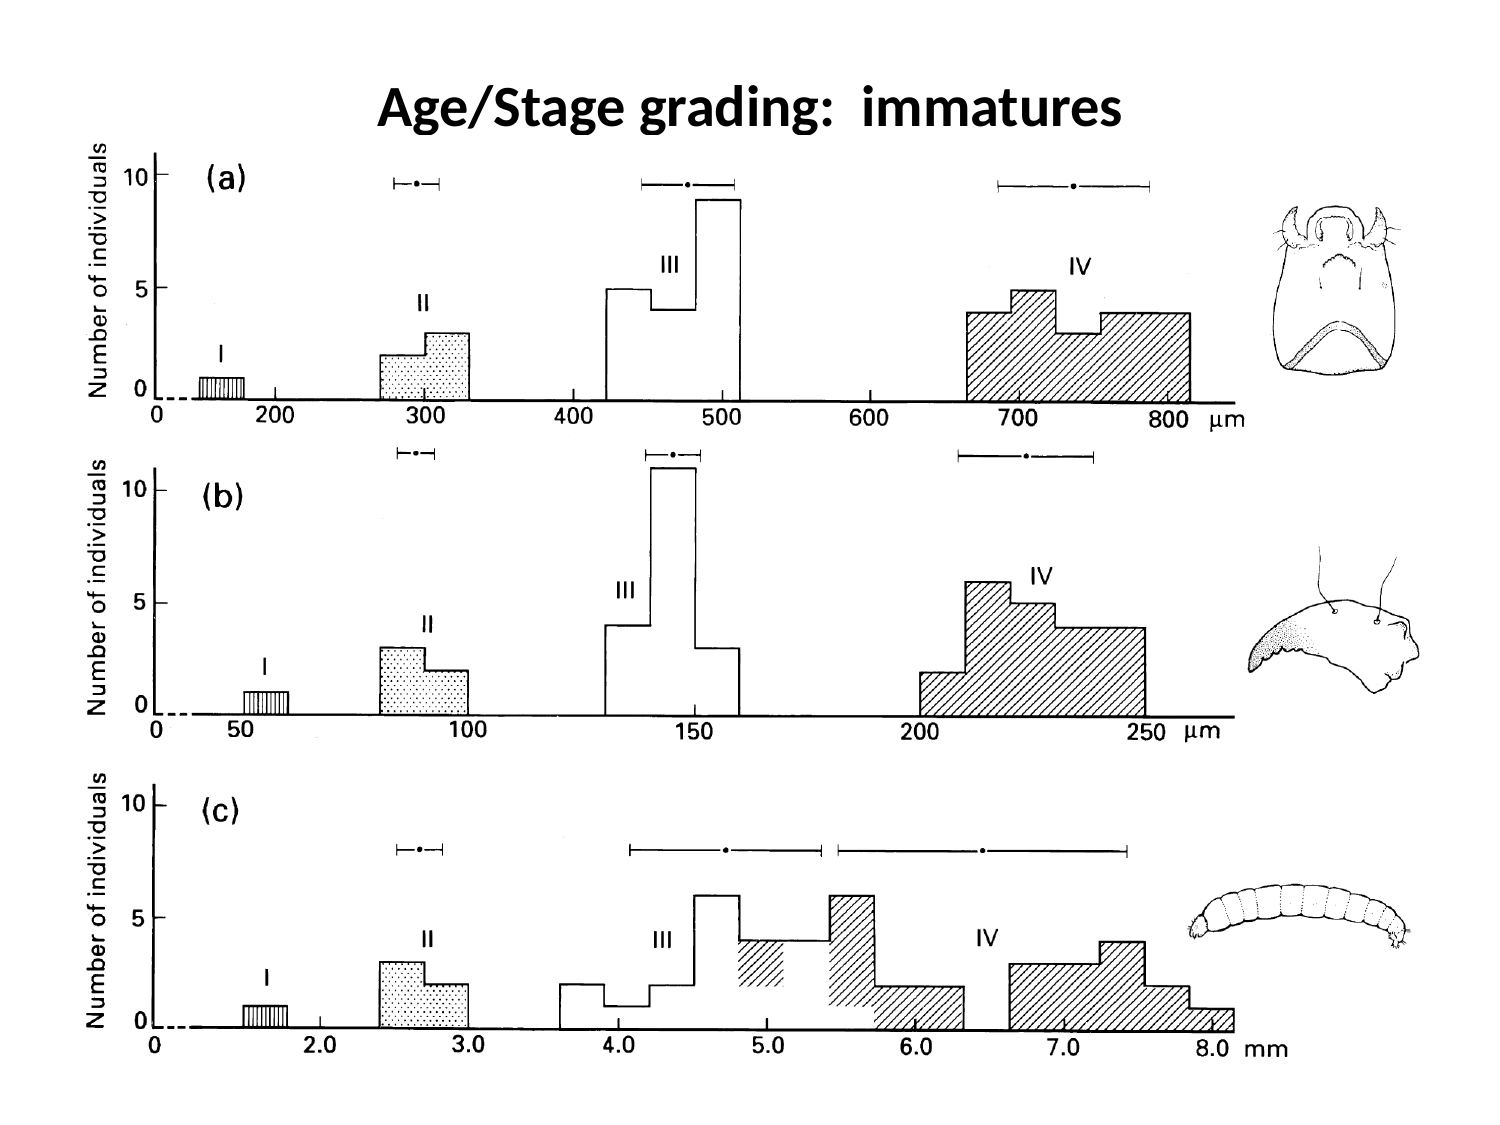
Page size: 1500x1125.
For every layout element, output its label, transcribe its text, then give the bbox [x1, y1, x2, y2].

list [74, 135, 1426, 1066]
title Age/Stage grading: immatures [74, 44, 1426, 135]
